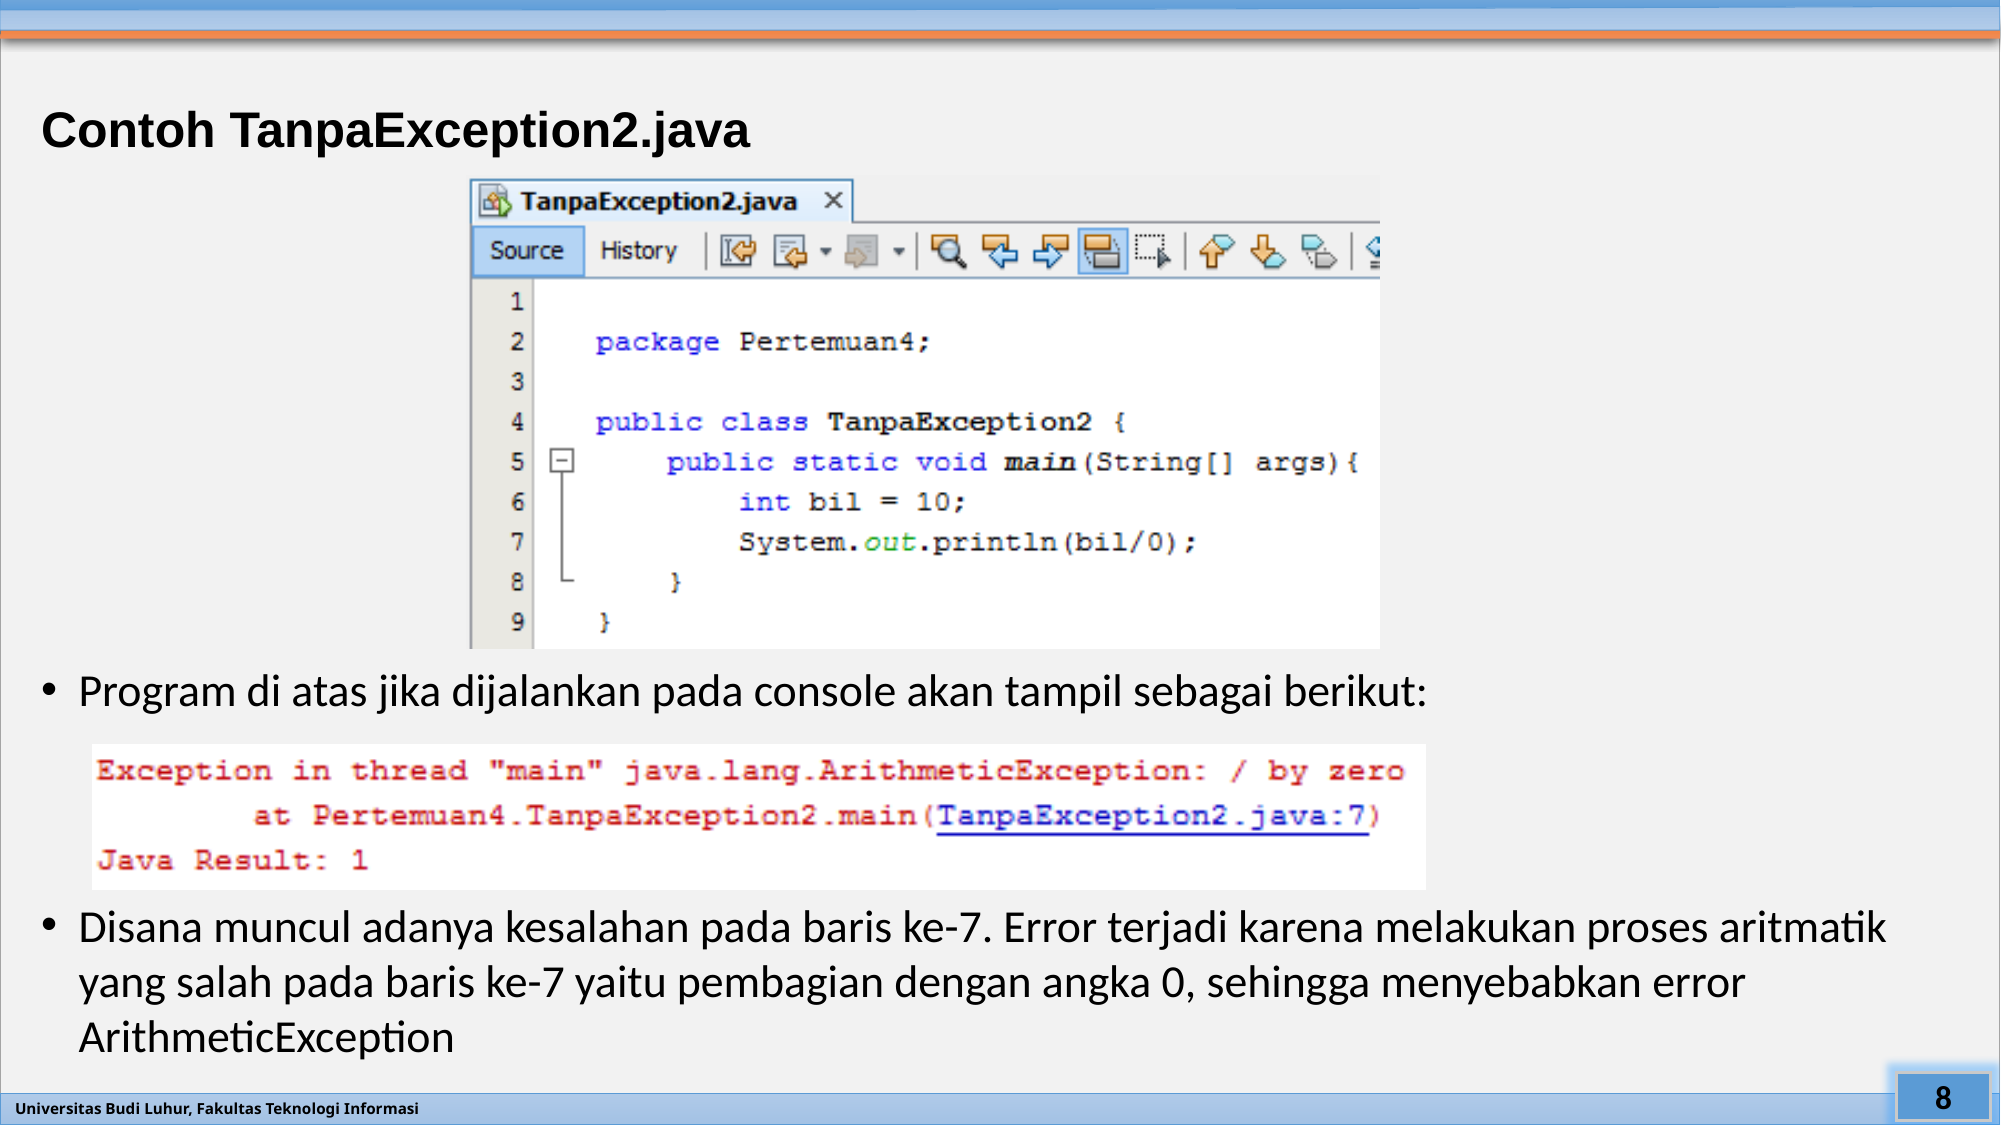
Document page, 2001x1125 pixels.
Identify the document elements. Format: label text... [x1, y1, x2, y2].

picture [466, 175, 1380, 649]
picture [92, 744, 1426, 890]
title Contoh TanpaException2.java [26, 79, 1955, 183]
text_box Disana muncul adanya kesalahan pada baris ke-7. Error terjadi karena melakukan proses aritmatik yang salah pada baris ke-7 yaitu pembagian dengan angka 0, sehingga menyebabkan error ArithmeticException [26, 889, 1955, 1084]
list Program di atas jika dijalankan pada console akan tampil sebagai berikut: [26, 653, 1955, 727]
